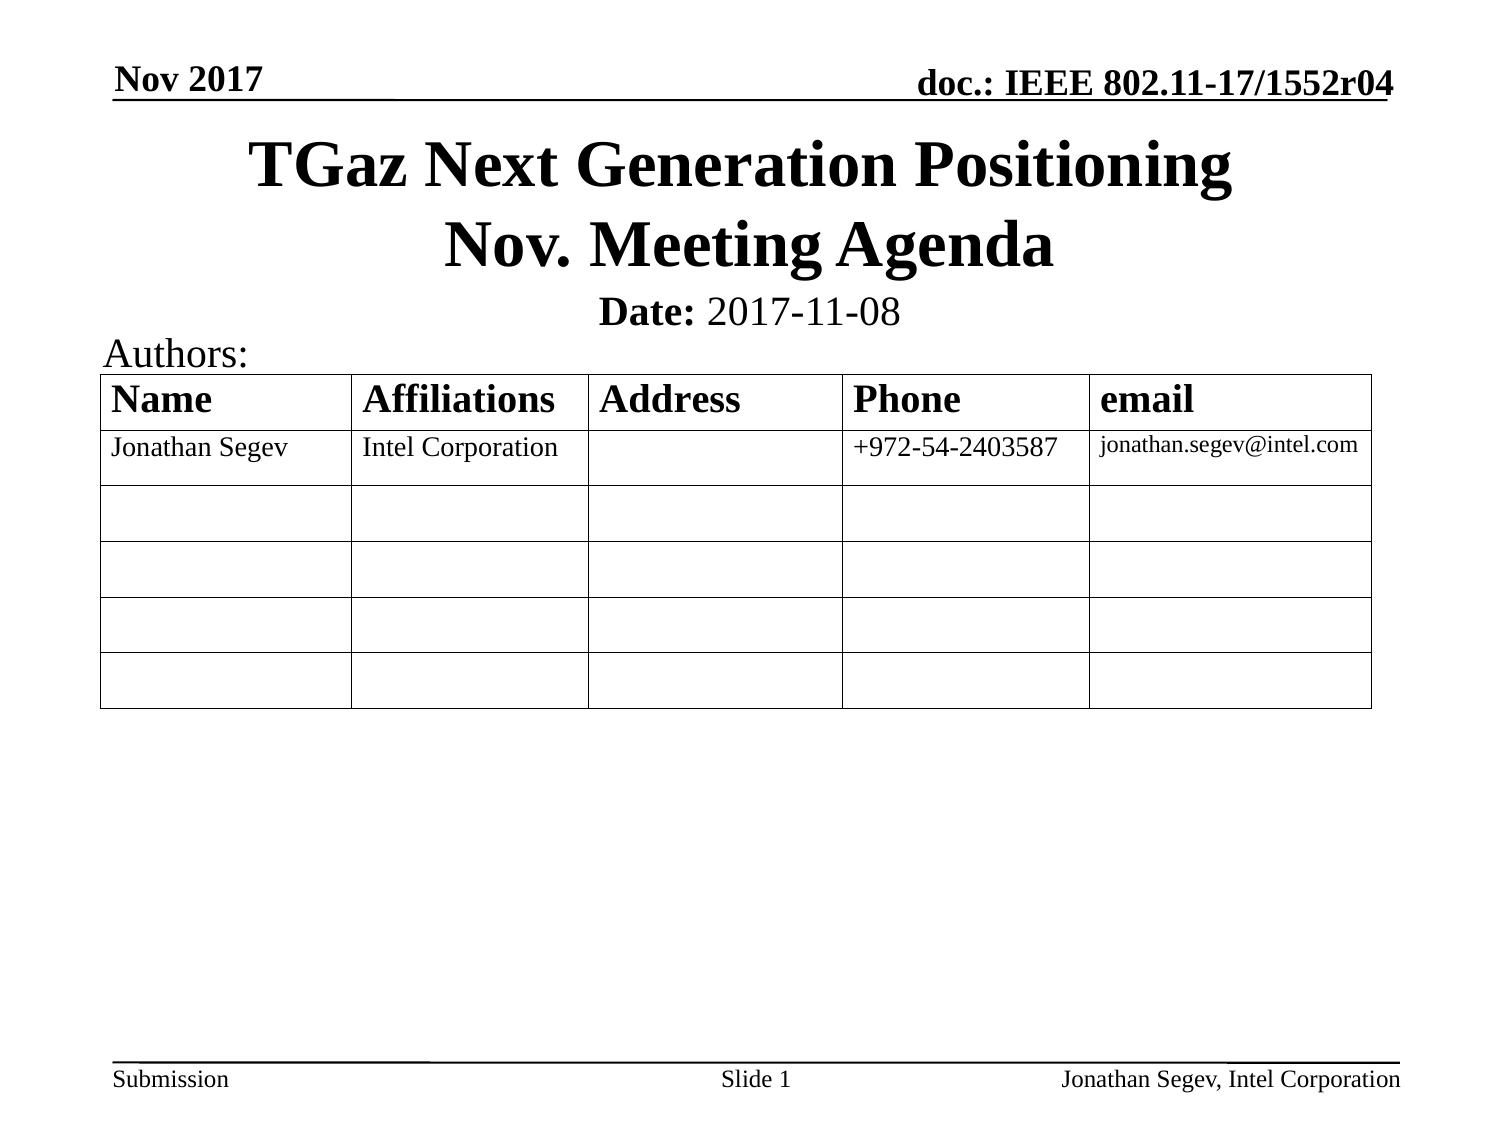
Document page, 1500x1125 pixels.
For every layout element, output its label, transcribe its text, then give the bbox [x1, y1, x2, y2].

footer Jonathan Segev, Intel Corporation [902, 1061, 1402, 1093]
list Date: 2017-11-08 [112, 276, 1388, 342]
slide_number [114, 54, 493, 100]
title TGaz Next Generation Positioning Nov. Meeting Agenda [112, 112, 1388, 276]
text_box Authors: [87, 318, 325, 372]
slide_number Slide 1 [712, 1061, 800, 1123]
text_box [84, 373, 1398, 778]
